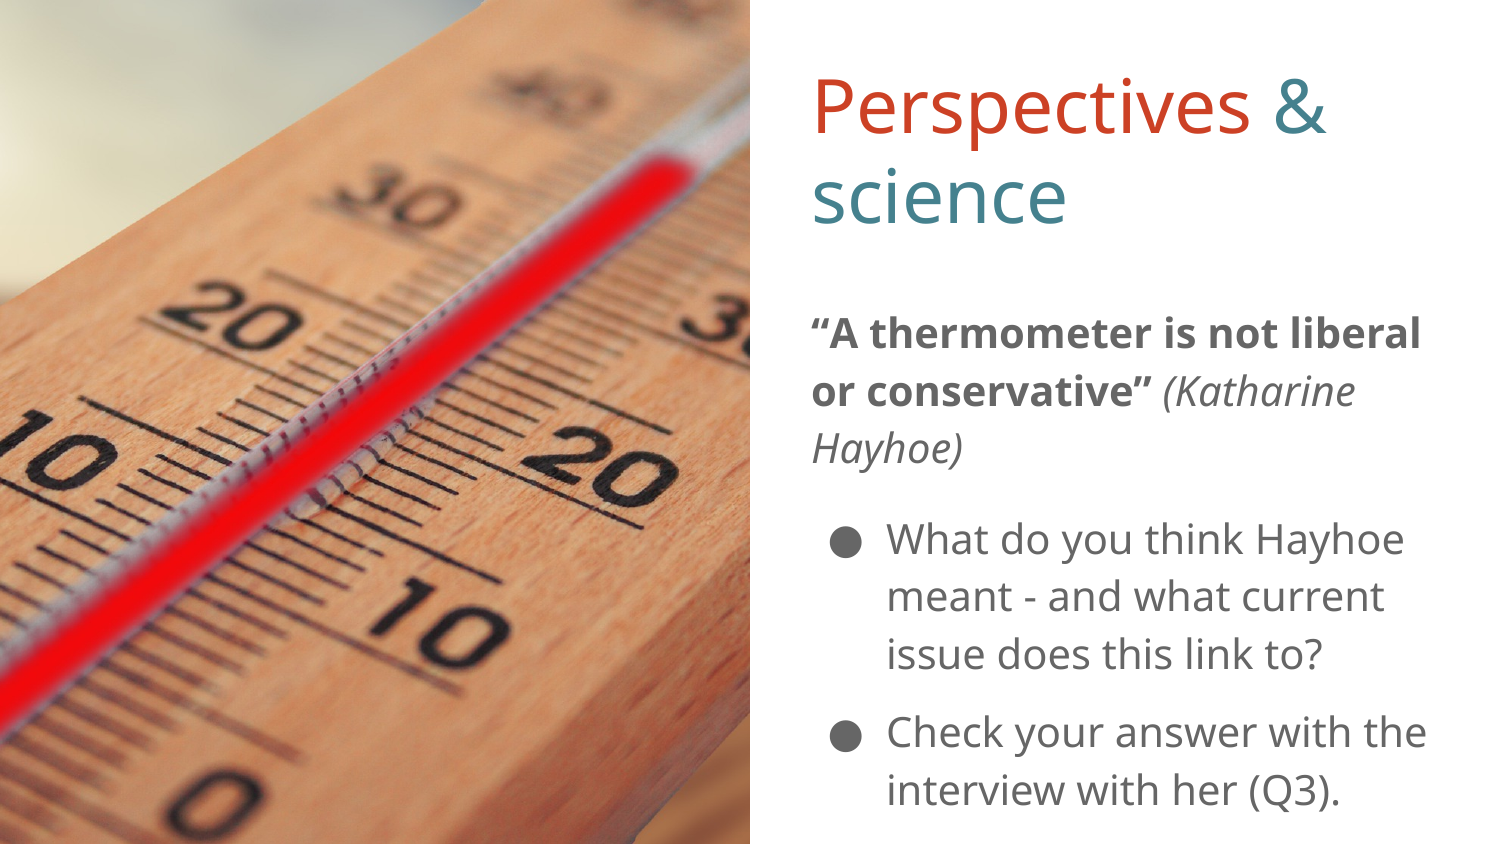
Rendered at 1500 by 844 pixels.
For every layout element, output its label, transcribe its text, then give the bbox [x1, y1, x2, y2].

list “A thermometer is not liberal or conservative” (Katharine Hayhoe) What do you think Hayhoe meant - and what current issue does this link to? Check your answer with the interview with her (Q3). [796, 284, 1484, 798]
title Perspectives & science [796, 70, 1455, 284]
picture [0, 0, 751, 844]
